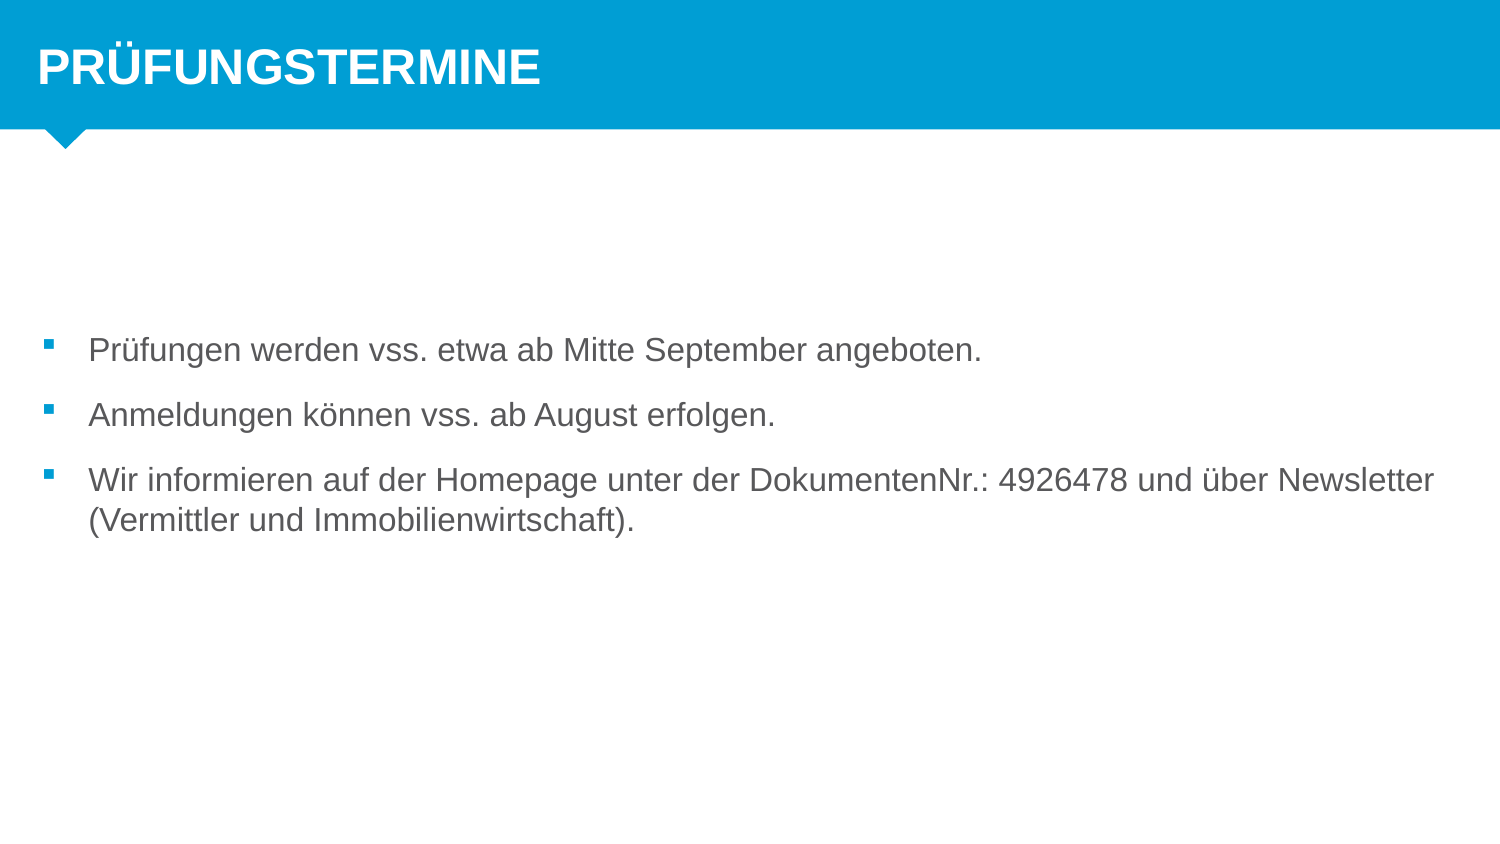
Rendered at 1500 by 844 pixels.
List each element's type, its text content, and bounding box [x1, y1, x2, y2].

list Prüfungen werden vss. etwa ab Mitte September angeboten. Anmeldungen können vss. ab August erfolgen. Wir informieren auf der Homepage unter der DokumentenNr.: 4926478 und über Newsletter (Vermittler und Immobilienwirtschaft). [41, 191, 1459, 812]
title Prüfungstermine [0, 0, 1500, 130]
